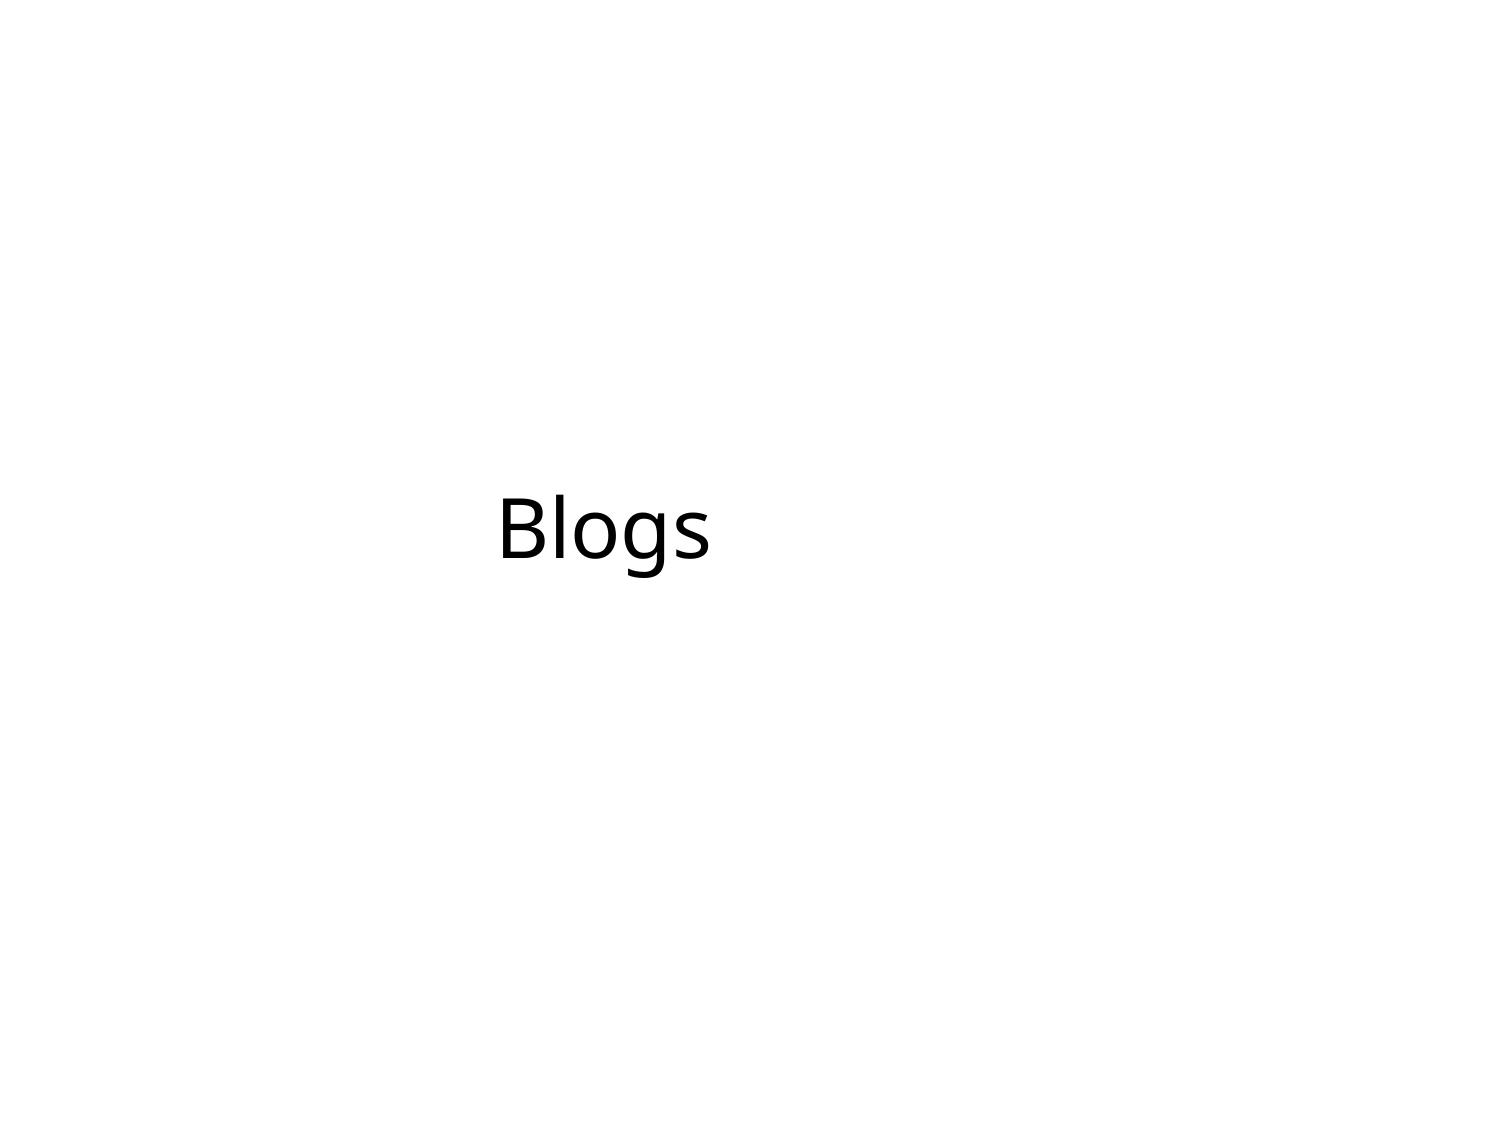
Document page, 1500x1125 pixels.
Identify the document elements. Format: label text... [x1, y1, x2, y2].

list Blogs [480, 234, 1203, 786]
